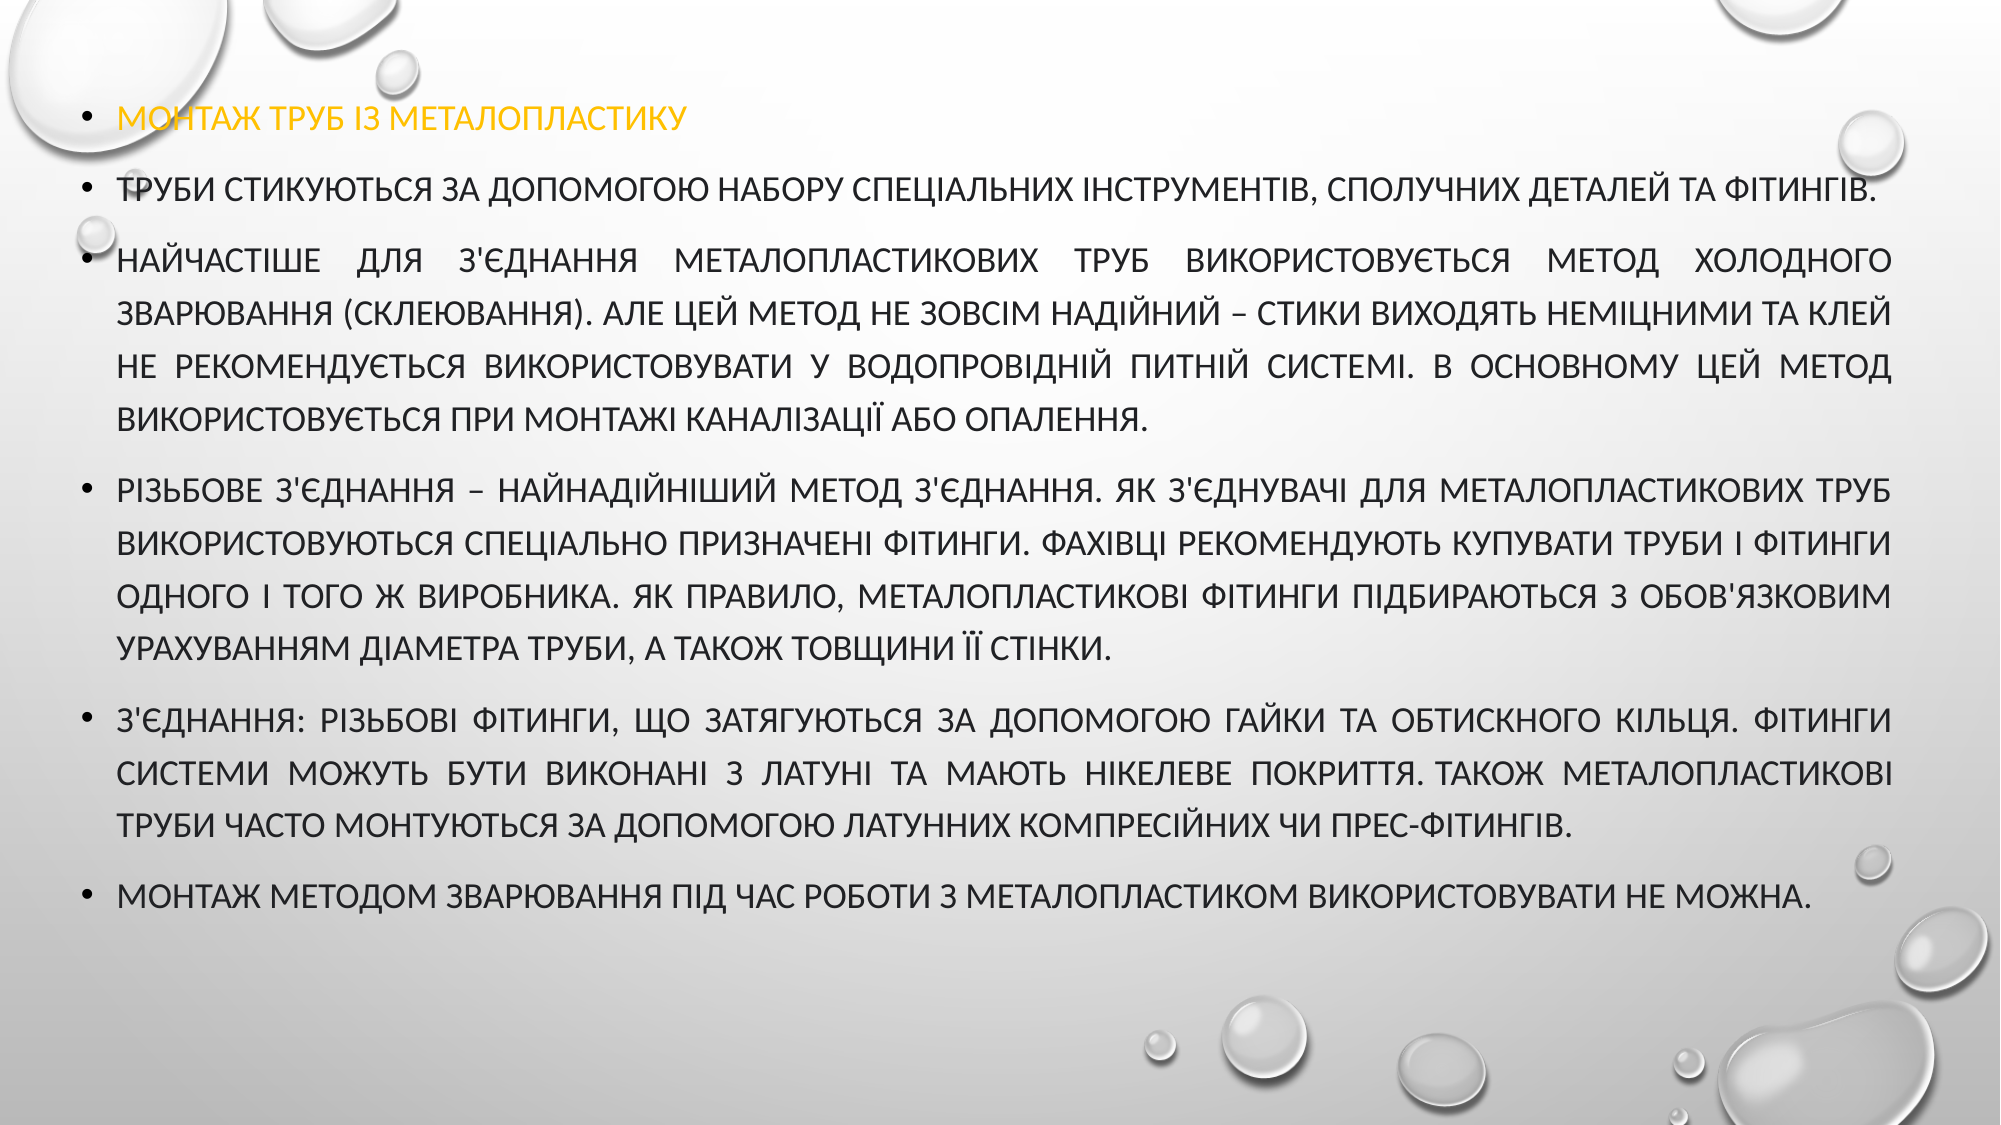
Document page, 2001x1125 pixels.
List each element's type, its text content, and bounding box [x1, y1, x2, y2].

list Монтаж труб із металопластику Труби стикуються за допомогою набору спеціальних інструментів, сполучних деталей та фітингів. Найчастіше для з'єднання металопластикових труб використовується метод холодного зварювання (склеювання). Але цей метод не зовсім надійний – стики виходять неміцними та клей не рекомендується використовувати у водопровідній питній системі. В основному цей метод використовується при монтажі каналізації або опалення. Різьбове з'єднання – найнадійніший метод з'єднання. Як з'єднувачі для металопластикових труб використовуються спеціально призначені фітинги. Фахівці рекомендують купувати труби і фітинги одного і того ж виробника. Як правило, металопластикові фітинги підбираються з обов'язковим урахуванням діаметра труби, а також товщини її стінки. З'єднання: різьбові фітинги, що затягуються за допомогою гайки та обтискного кільця. Фітинги системи можуть бути виконані з латуні та мають нікелеве покриття. Також металопластикові труби часто монтуються за допомогою латунних компресійних чи прес-фітингів. Монтаж методом зварювання під час роботи з металопластиком використовувати не можна. [65, 77, 1910, 1066]
picture [0, 0, 2000, 1125]
